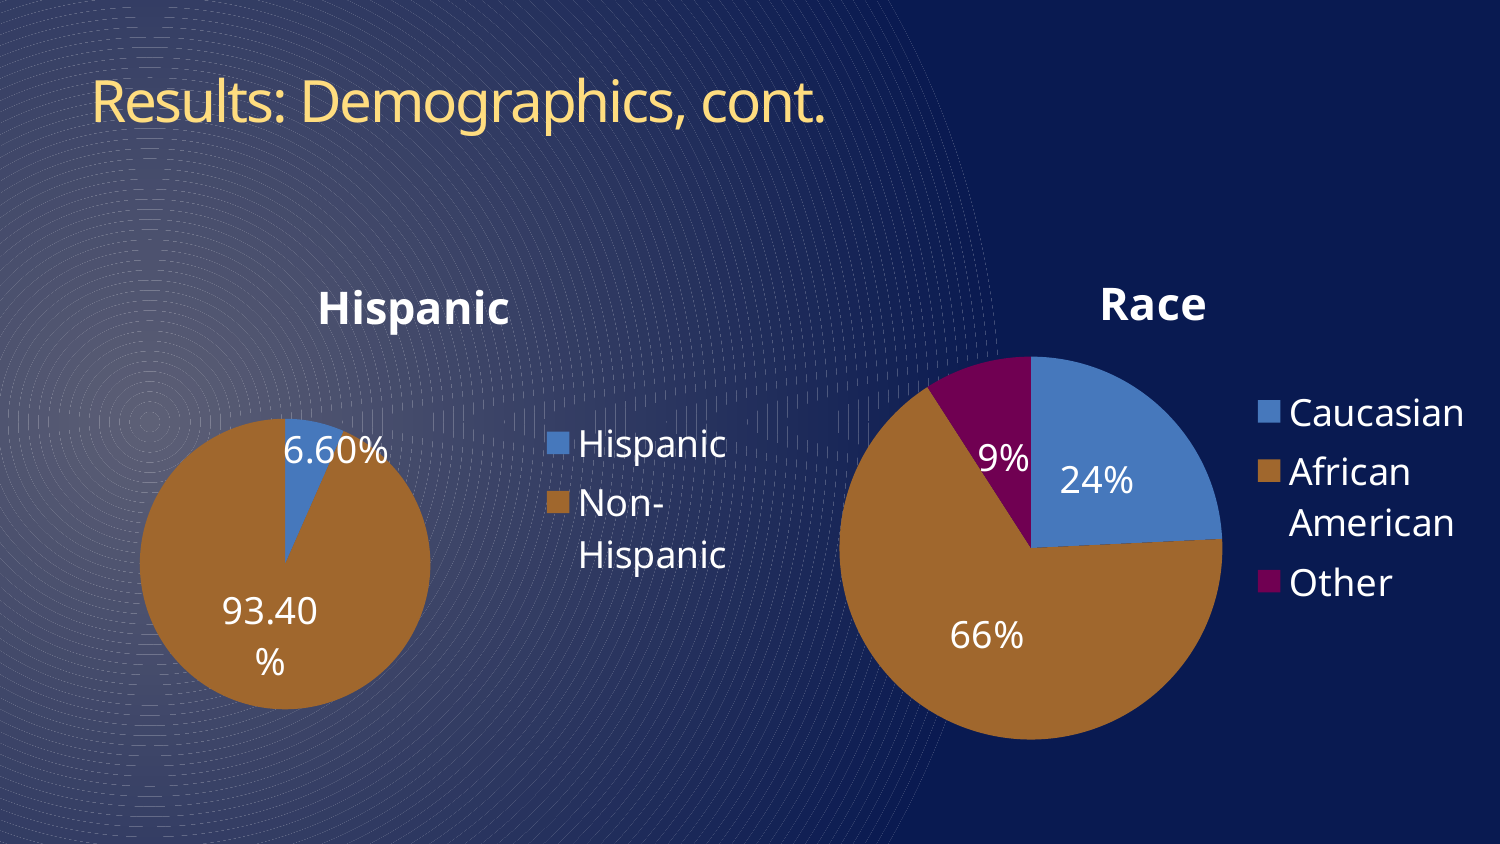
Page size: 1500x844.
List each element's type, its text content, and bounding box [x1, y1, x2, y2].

title Results: Demographics, cont. [75, 56, 1425, 201]
chart [74, 243, 753, 754]
chart [815, 239, 1491, 754]
